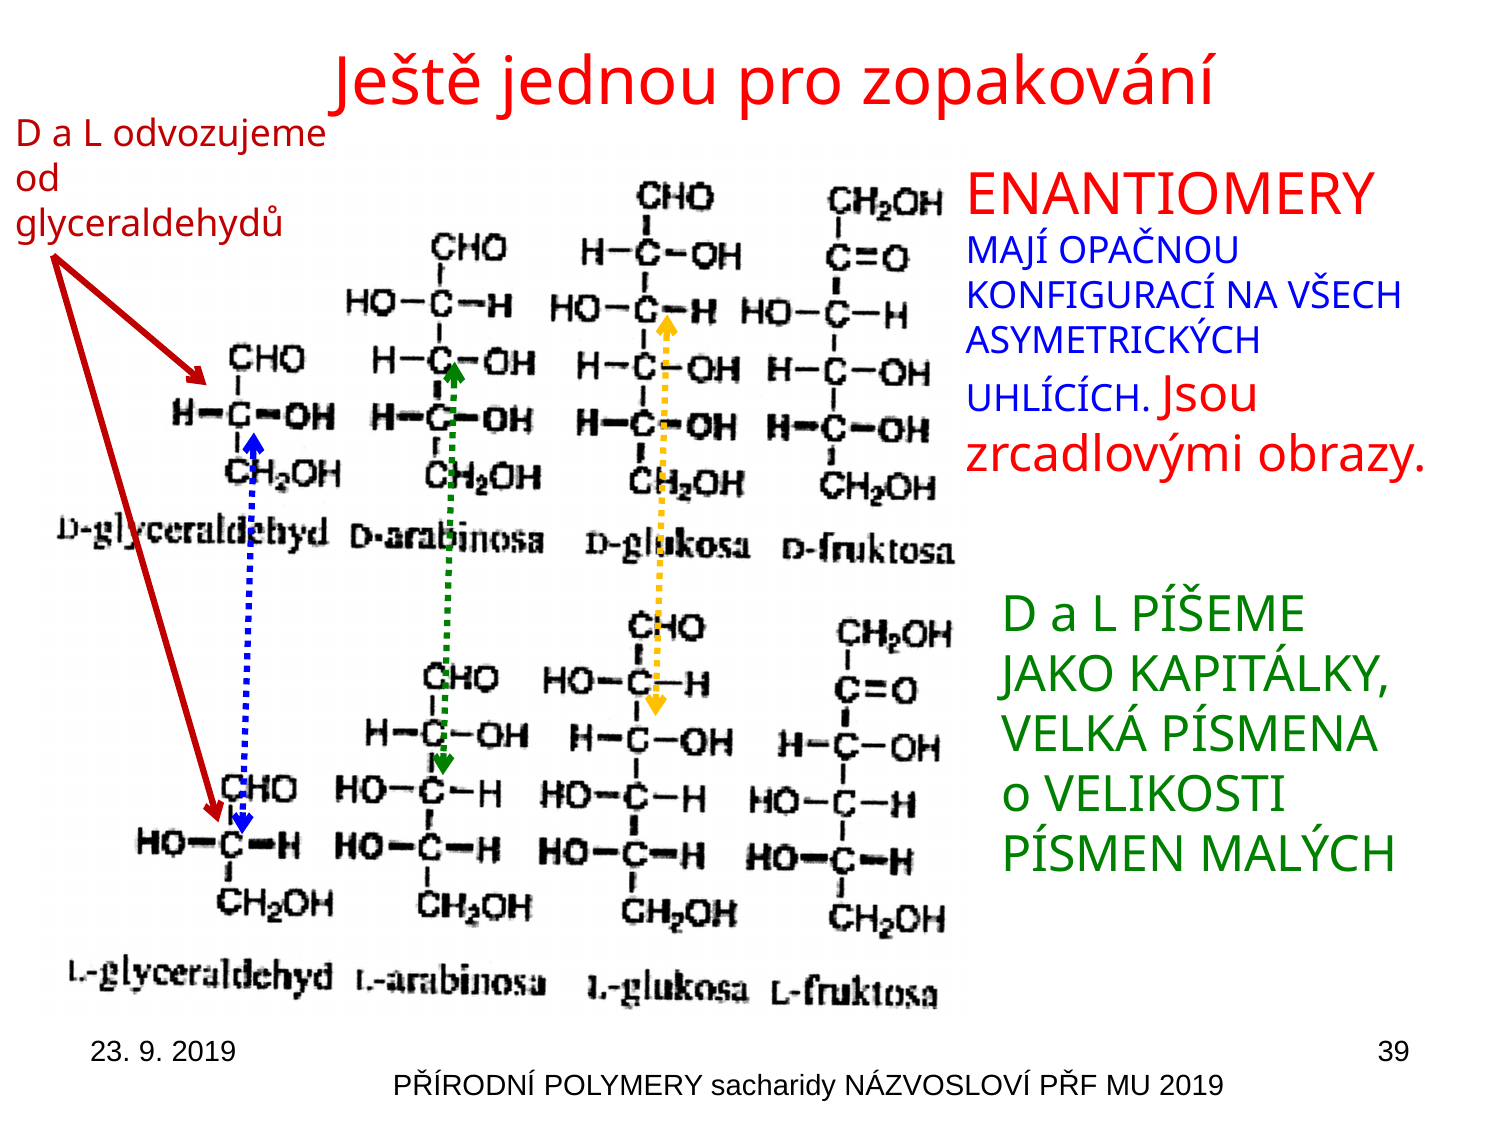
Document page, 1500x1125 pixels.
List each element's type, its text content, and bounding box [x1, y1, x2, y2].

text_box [655, 314, 668, 717]
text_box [442, 361, 455, 776]
text_box d a l píšeme jako kapitálky, VELKÁ PÍSMENA o velikosti písmen malých [986, 574, 1447, 889]
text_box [241, 432, 255, 835]
text_box ENANTIOMERY MAJÍ OPAČNOU KONFIGURACÍ NA VŠECH ASYMETRICKÝCH UHLÍCÍCH. Jsou zrcadlovými obrazy. [980, 149, 1471, 489]
text_box D a L odvozujeme od glyceraldehydů [0, 101, 349, 252]
slide_number 23. 9. 2019 [74, 1028, 426, 1103]
footer PŘÍRODNÍ POLYMERY sacharidy NÁZVOSLOVÍ PŘF MU 2019 [265, 1058, 1074, 1103]
picture [40, 136, 975, 1019]
text_box Ještě jednou pro zopakování [100, 19, 1451, 138]
slide_number 39 [1074, 1024, 1426, 1103]
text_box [52, 255, 219, 823]
